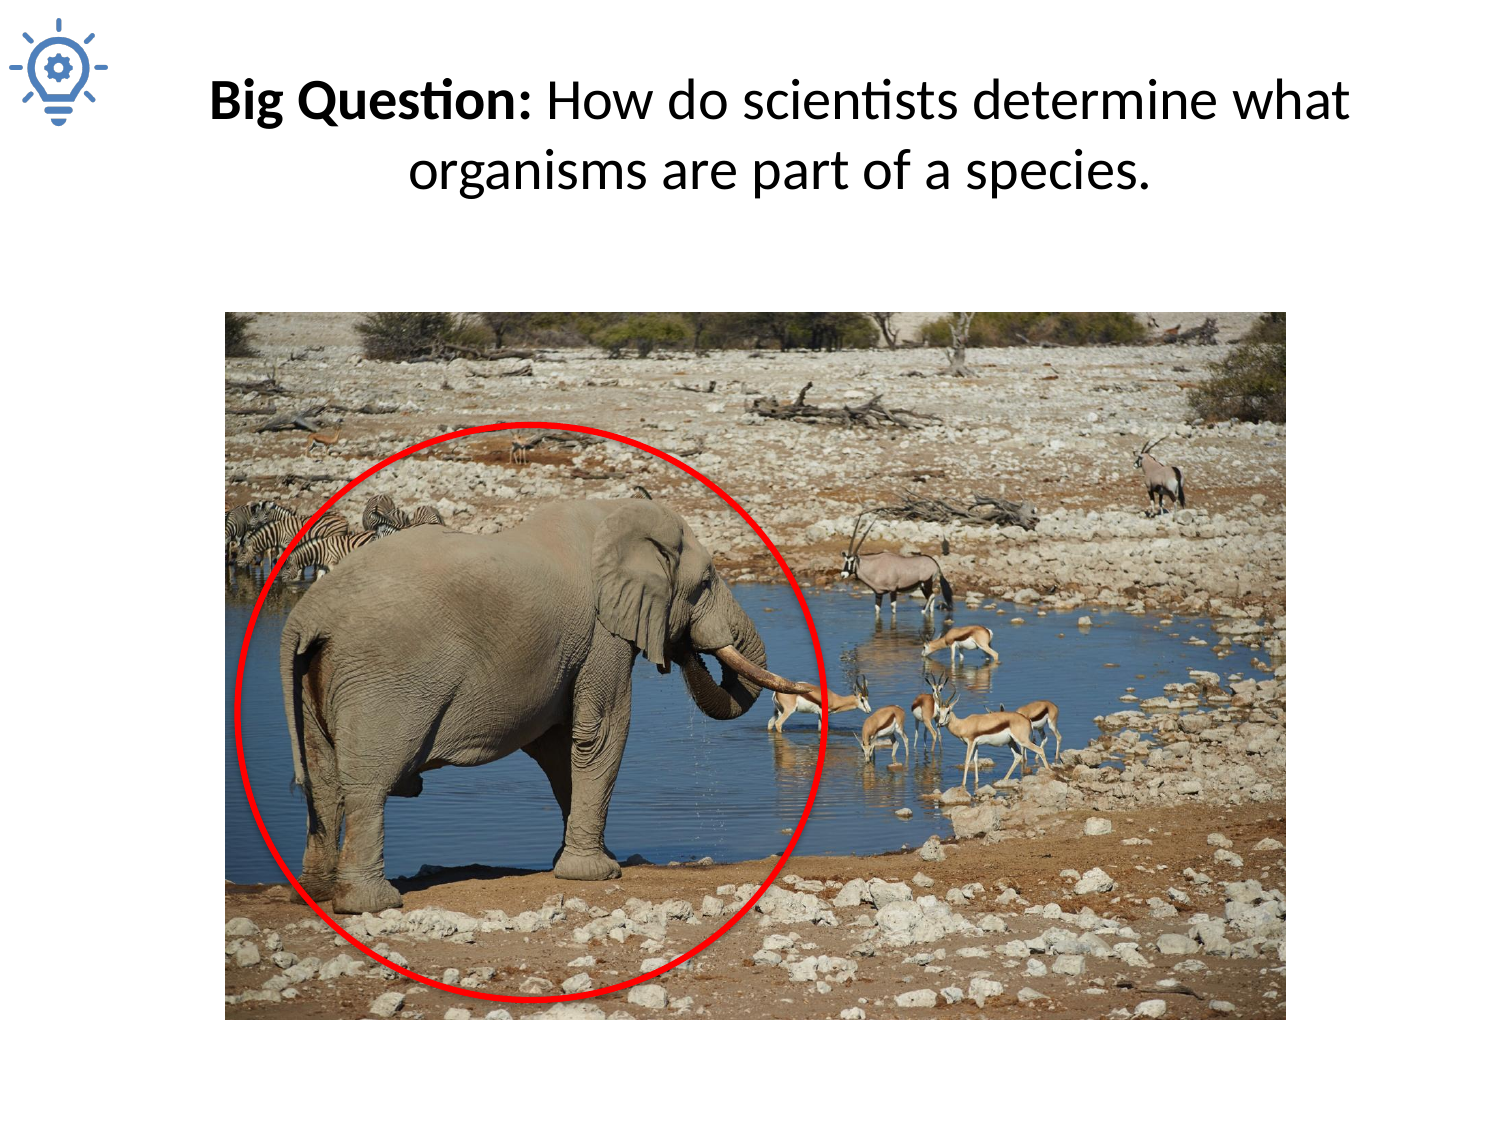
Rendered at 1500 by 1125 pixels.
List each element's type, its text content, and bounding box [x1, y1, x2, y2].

text_box Big Question: How do scientists determine what organisms are part of a species. [89, 53, 1472, 209]
picture [224, 312, 1287, 1021]
text_box [0, 13, 116, 133]
